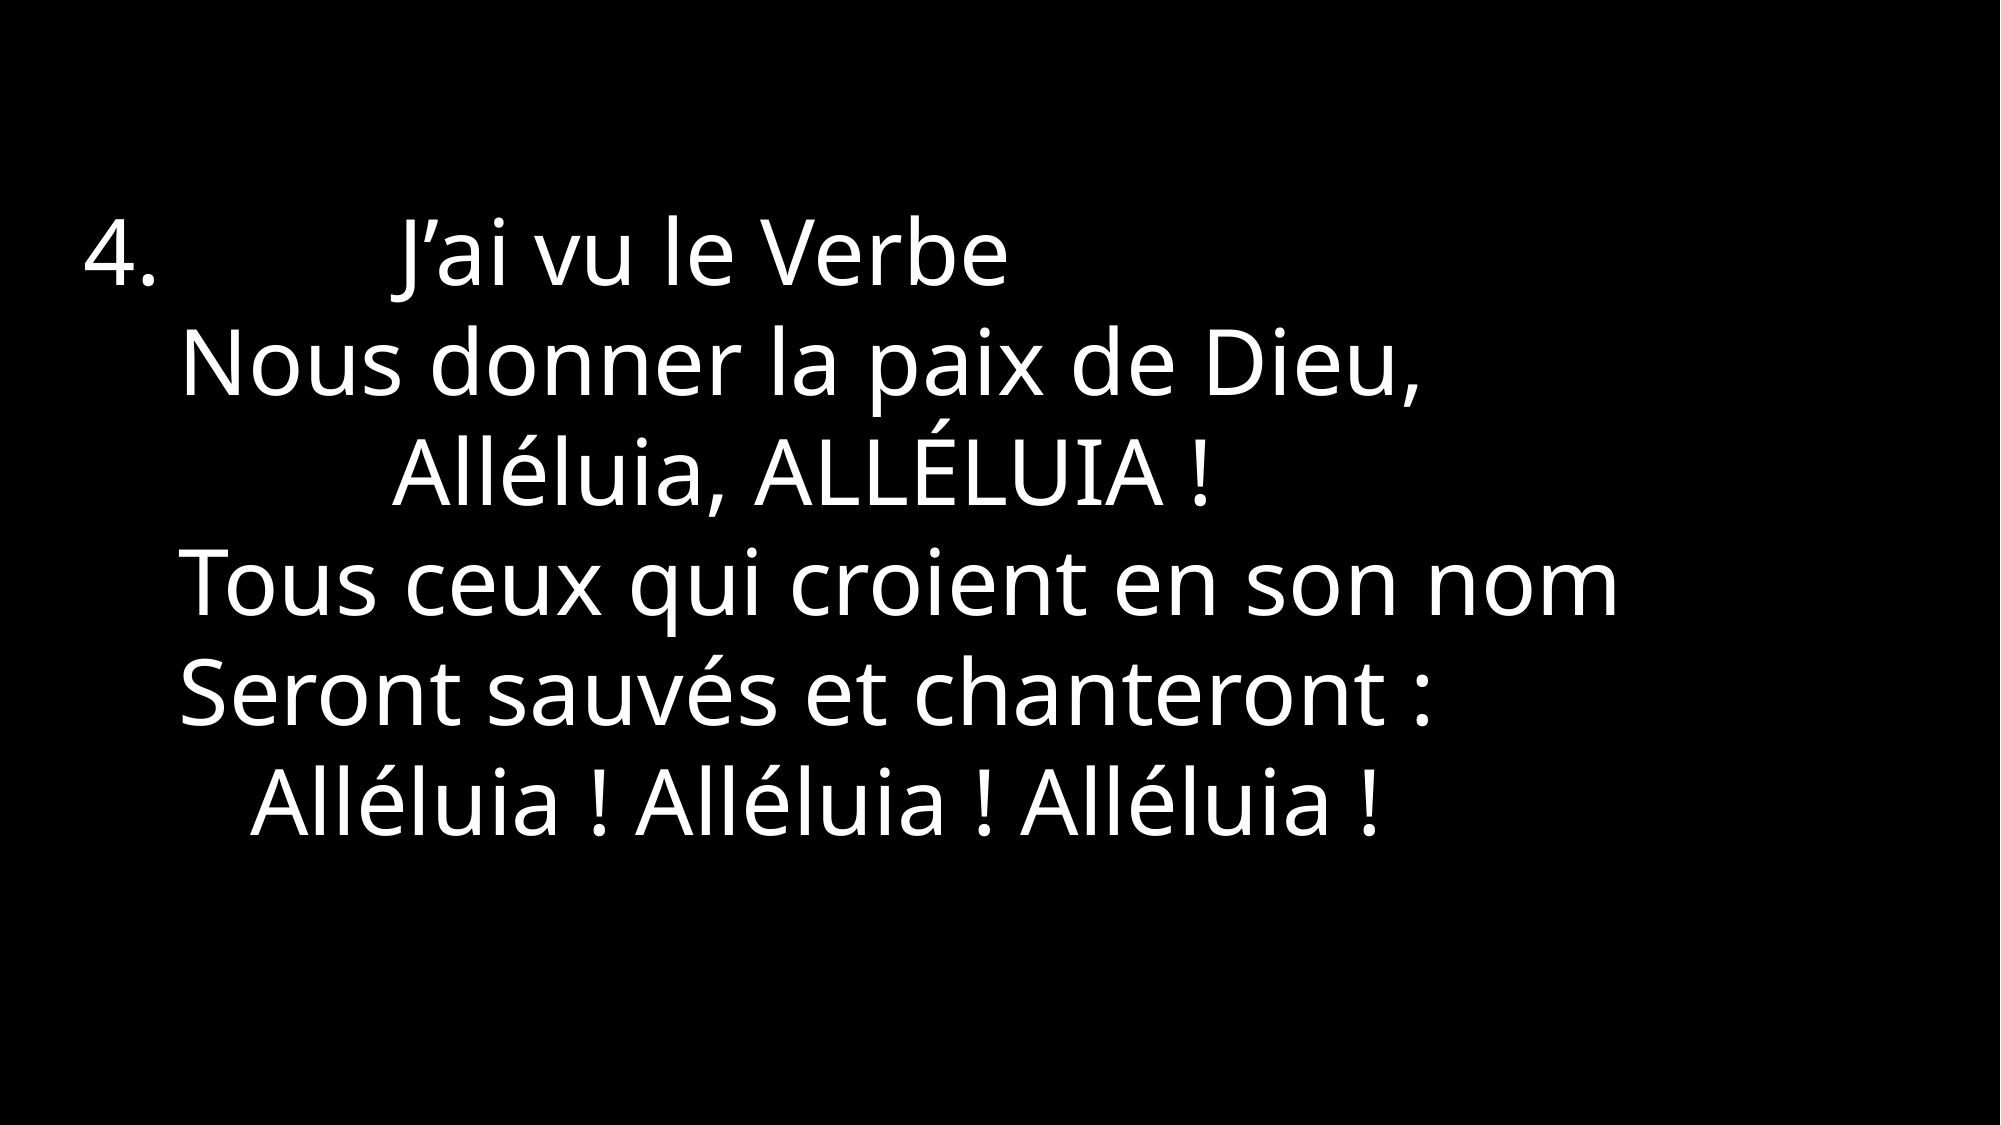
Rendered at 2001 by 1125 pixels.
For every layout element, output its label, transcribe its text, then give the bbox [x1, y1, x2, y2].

text_box 4. J’ai vu le Verbe Nous donner la paix de Dieu, Alléluia, Alléluia ! Tous ceux qui croient en son nom Seront sauvés et chanteront : Alléluia ! Alléluia ! Alléluia ! [69, 186, 1931, 861]
